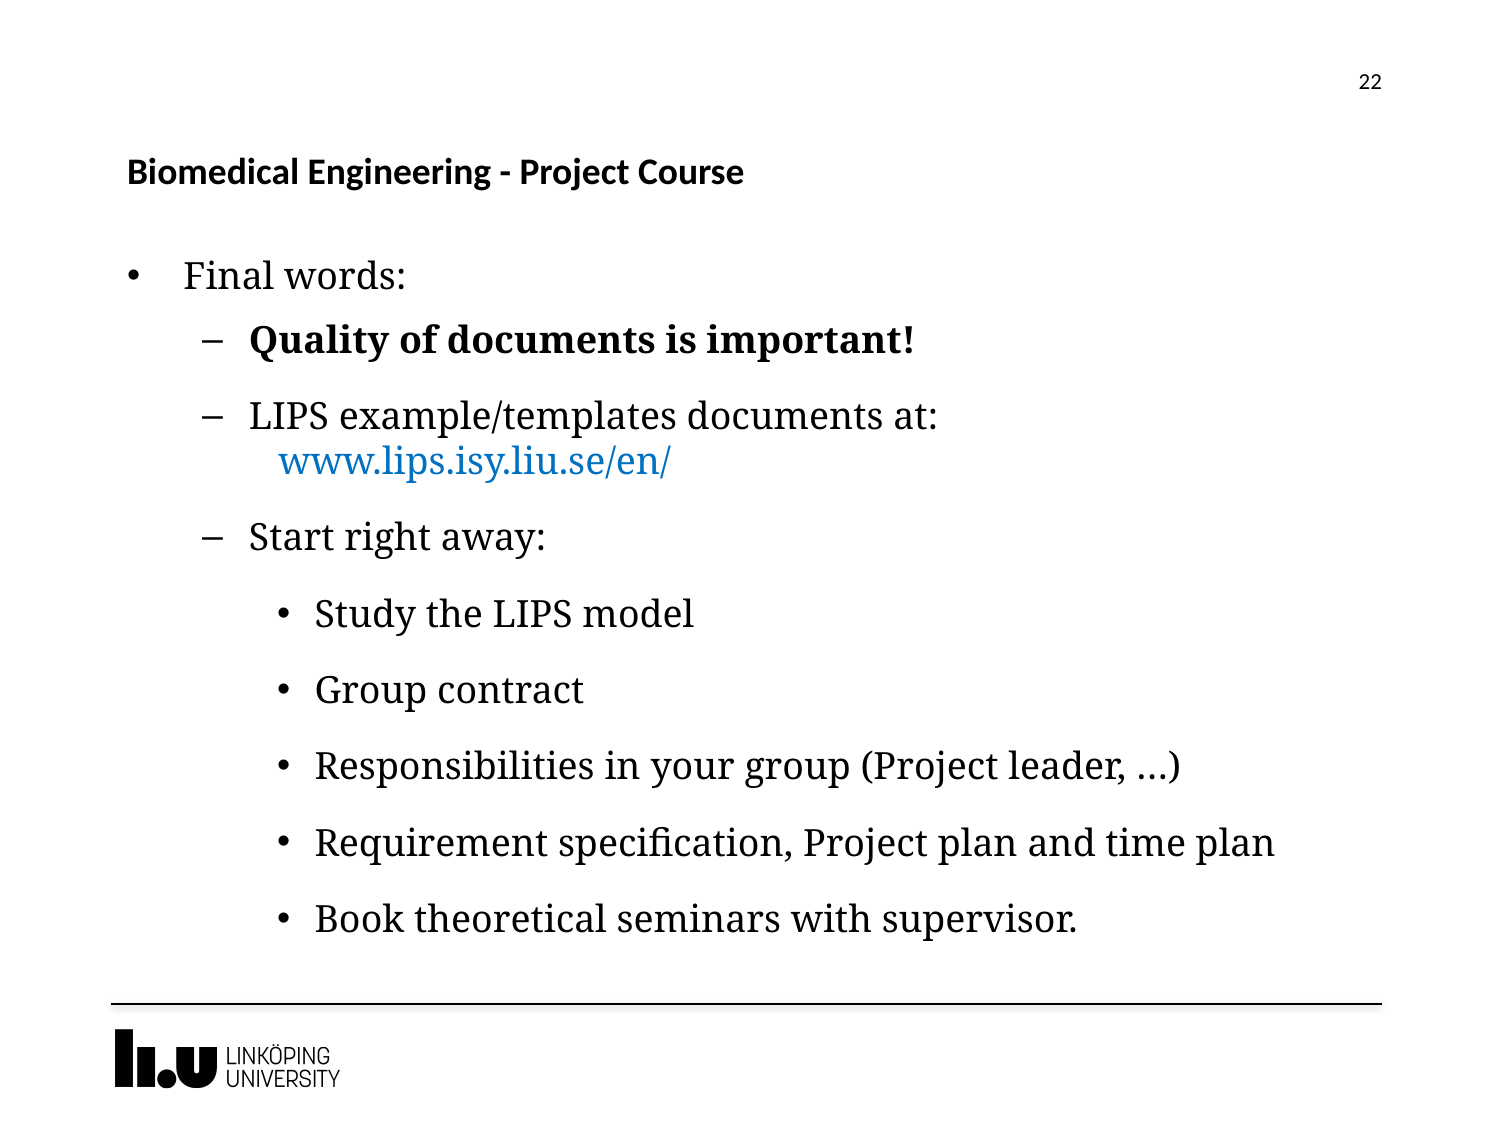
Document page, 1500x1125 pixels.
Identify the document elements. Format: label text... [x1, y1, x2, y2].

slide_number 22 [1306, 59, 1397, 103]
picture [112, 1026, 344, 1091]
list Final words: Quality of documents is important! LIPS example/templates documents at: www.lips.isy.liu.se/en/ Start right away: Study the LIPS model Group contract Responsibilities in your group (Project leader, …) Requirement specification, Project plan and time plan Book theoretical seminars with supervisor. [112, 244, 1382, 968]
title Biomedical Engineering - Project Course [112, 139, 1382, 244]
